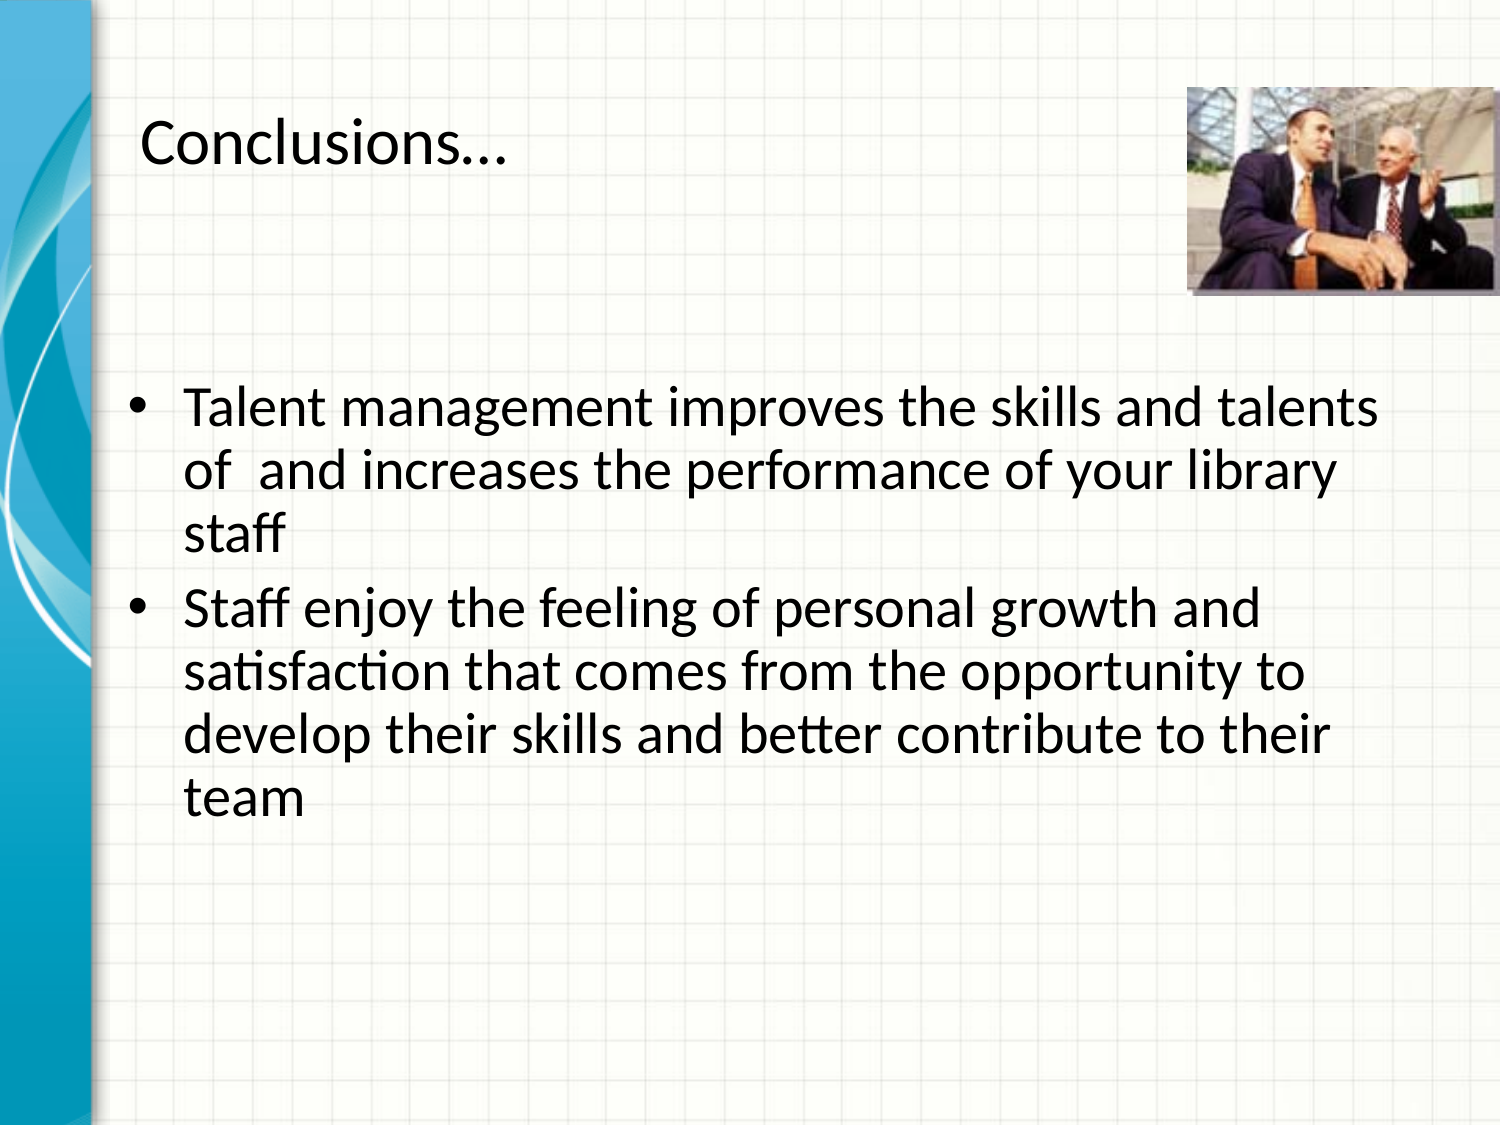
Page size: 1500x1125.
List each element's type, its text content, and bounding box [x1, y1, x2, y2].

list Talent management improves the skills and talents of and increases the performance of your library staff Staff enjoy the feeling of personal growth and satisfaction that comes from the opportunity to develop their skills and better contribute to their team [112, 287, 1400, 913]
title Conclusions… [125, 44, 1450, 232]
picture [0, 0, 1500, 1125]
